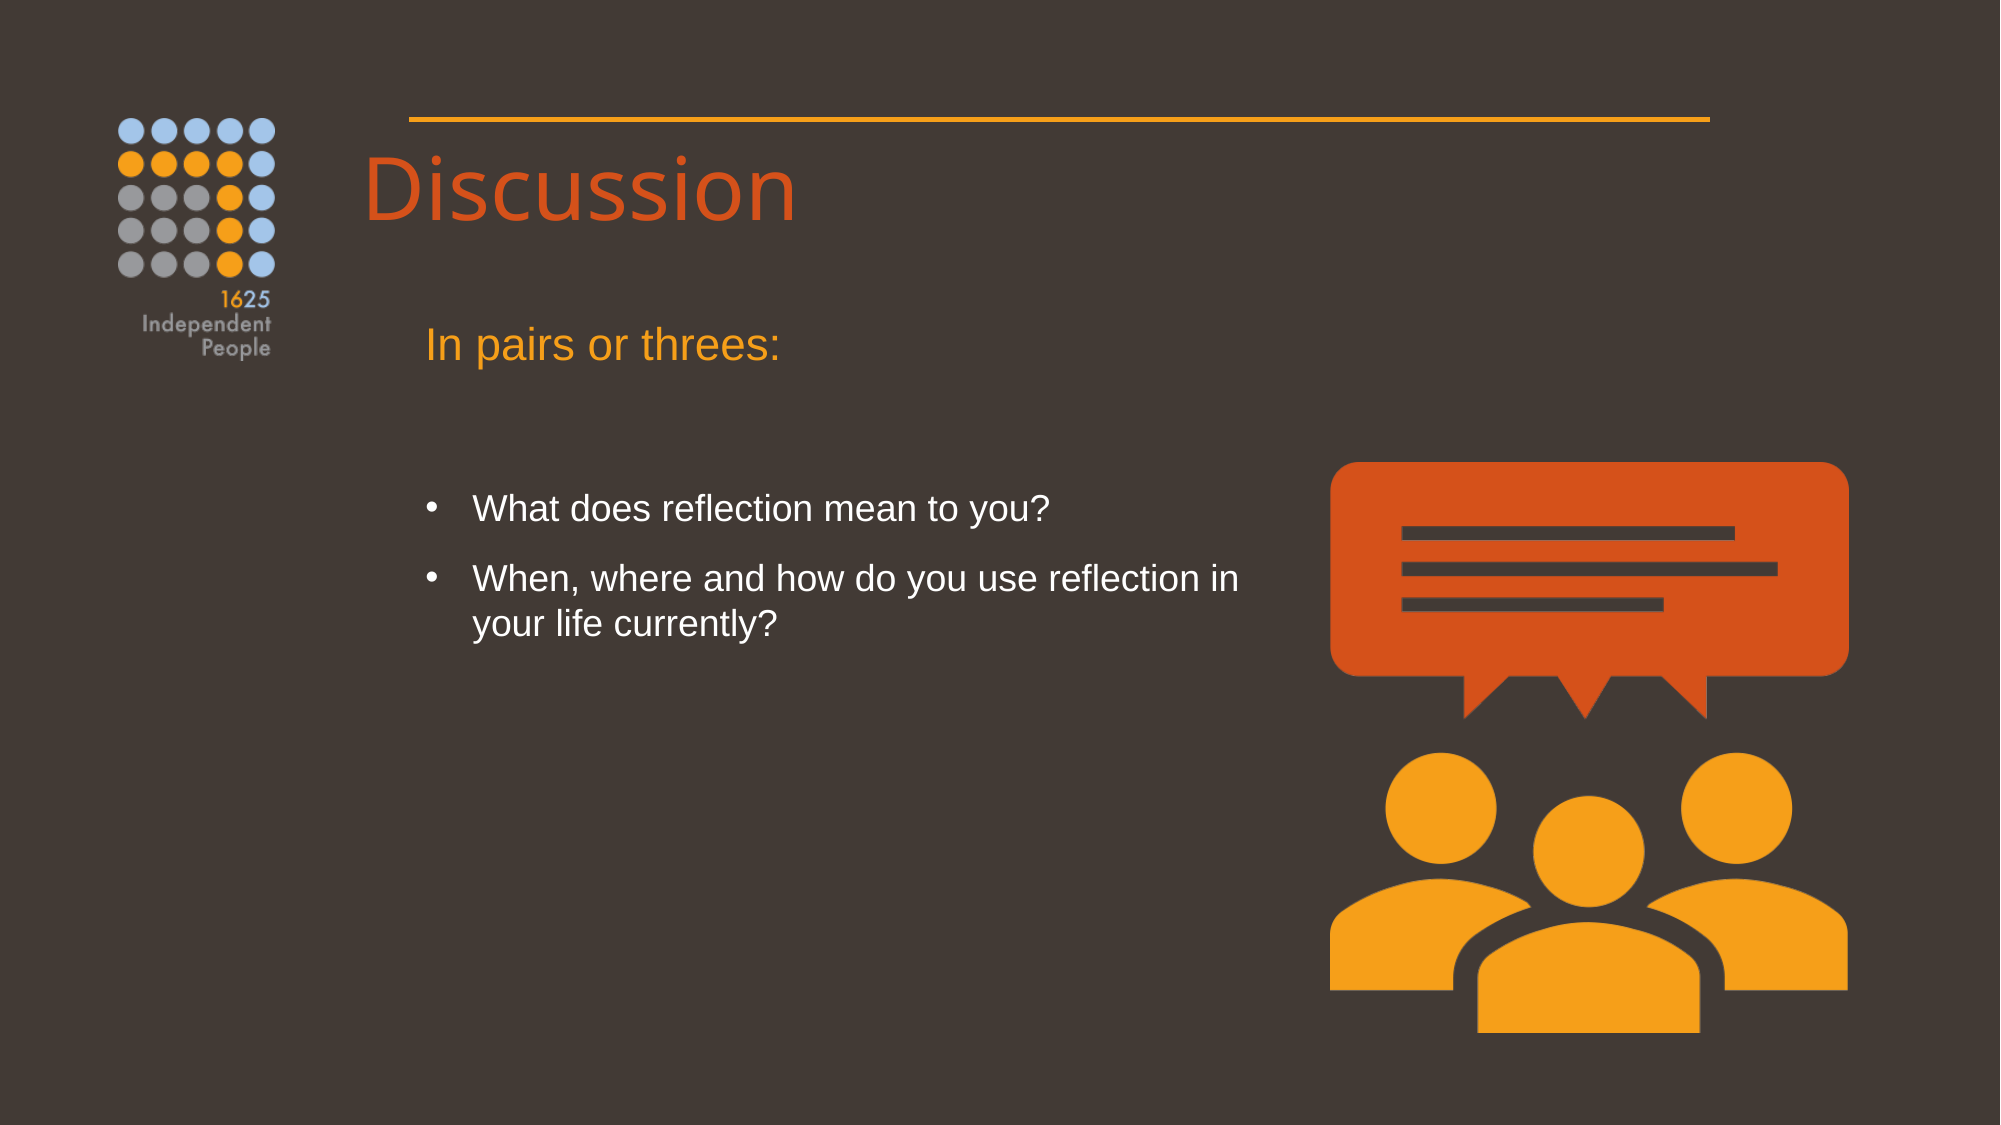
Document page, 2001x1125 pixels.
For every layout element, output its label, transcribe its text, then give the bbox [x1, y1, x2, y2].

text_box What does reflection mean to you? When, where and how do you use reflection in your life currently? [410, 476, 1295, 652]
text_box Discussion [347, 125, 815, 246]
picture [118, 118, 275, 361]
text_box In pairs or threes: [410, 306, 1552, 377]
picture [1330, 462, 1849, 1033]
